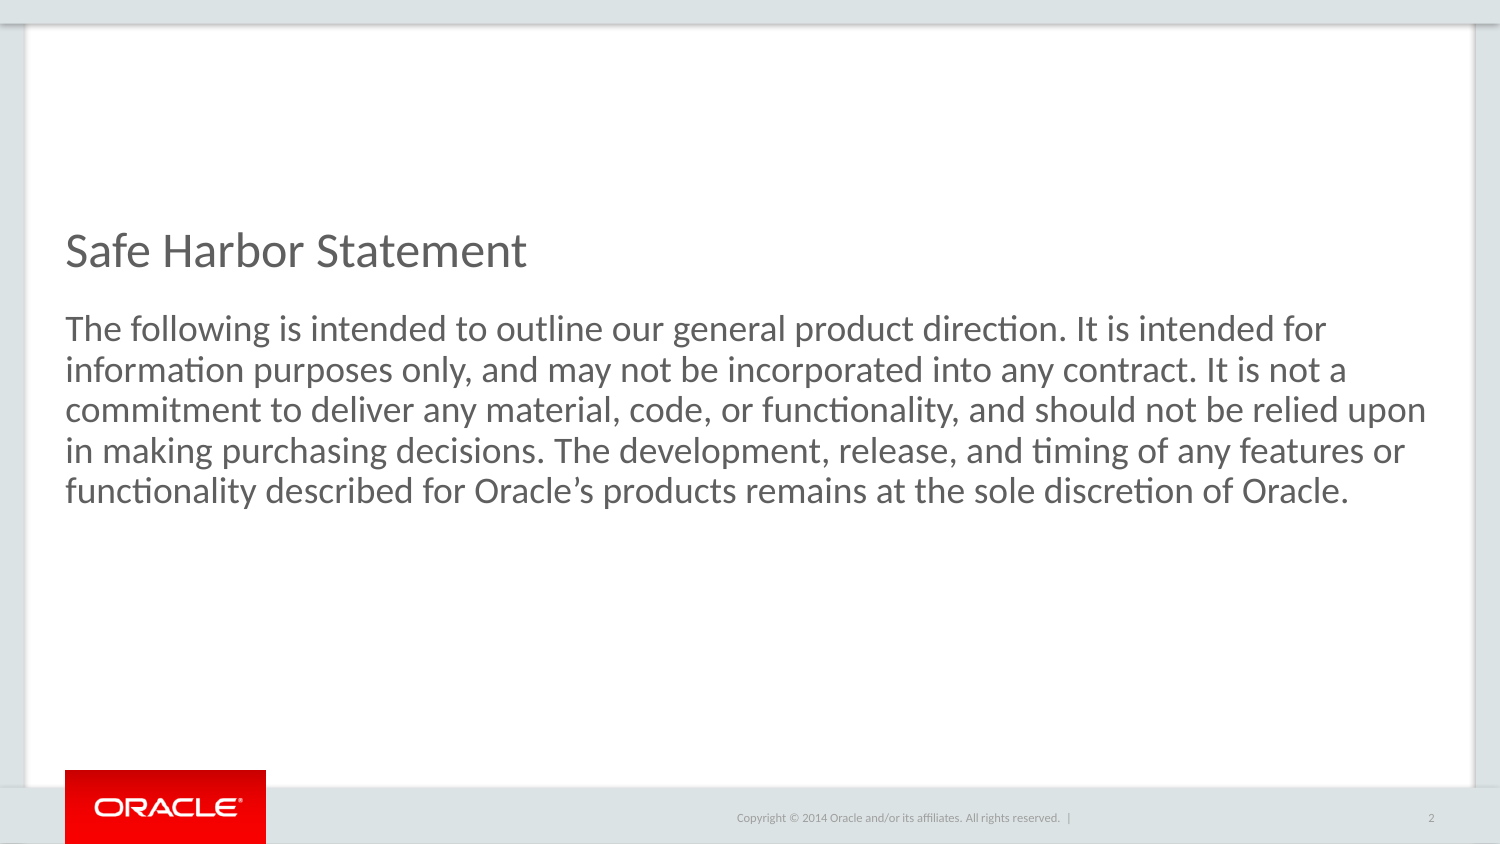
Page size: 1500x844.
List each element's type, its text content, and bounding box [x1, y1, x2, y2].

picture [65, 770, 266, 844]
slide_number 2 [1387, 806, 1435, 830]
